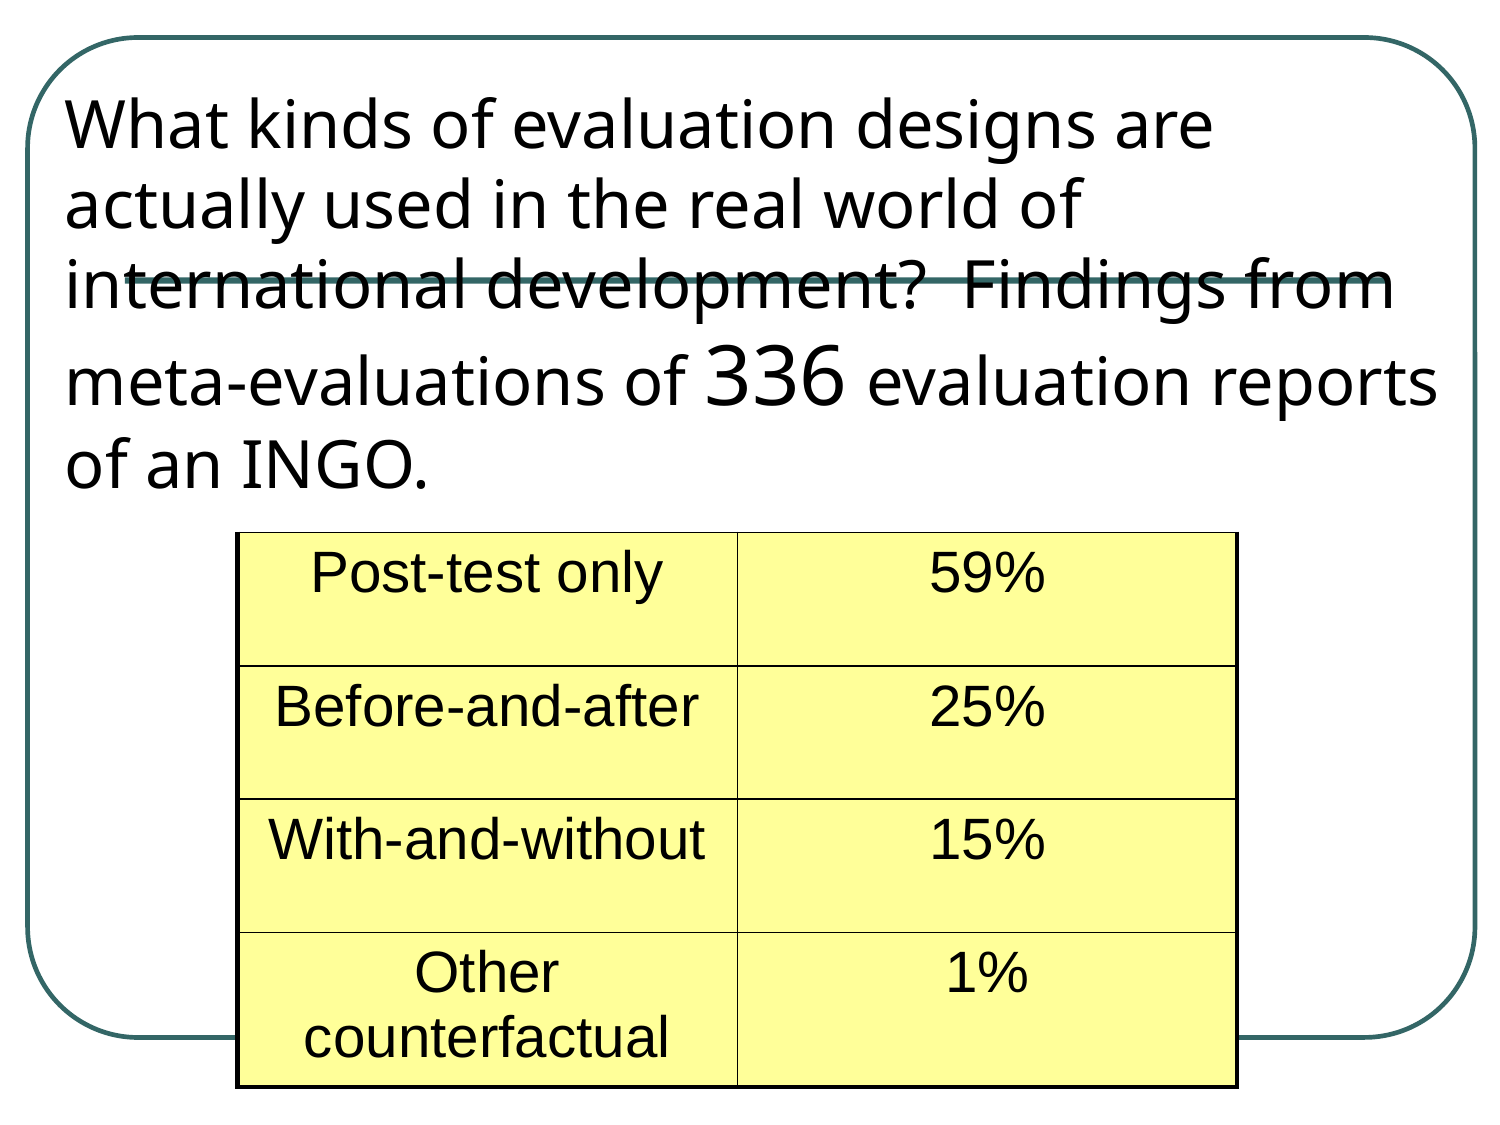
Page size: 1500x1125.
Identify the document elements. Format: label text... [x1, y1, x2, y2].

table_cell Other counterfactual [240, 933, 737, 1085]
table_cell Before-and-after [240, 667, 737, 798]
text_box What kinds of evaluation designs are actually used in the real world of international development? Findings from meta-evaluations of 336 evaluation reports of an INGO. [49, 75, 1463, 510]
table_header Post-test only [240, 533, 737, 665]
table_cell 15% [738, 800, 1235, 932]
table_header 59% [738, 533, 1235, 665]
table_cell With-and-without [240, 800, 737, 932]
table_cell 25% [738, 667, 1235, 798]
table_cell 1% [738, 933, 1235, 1085]
